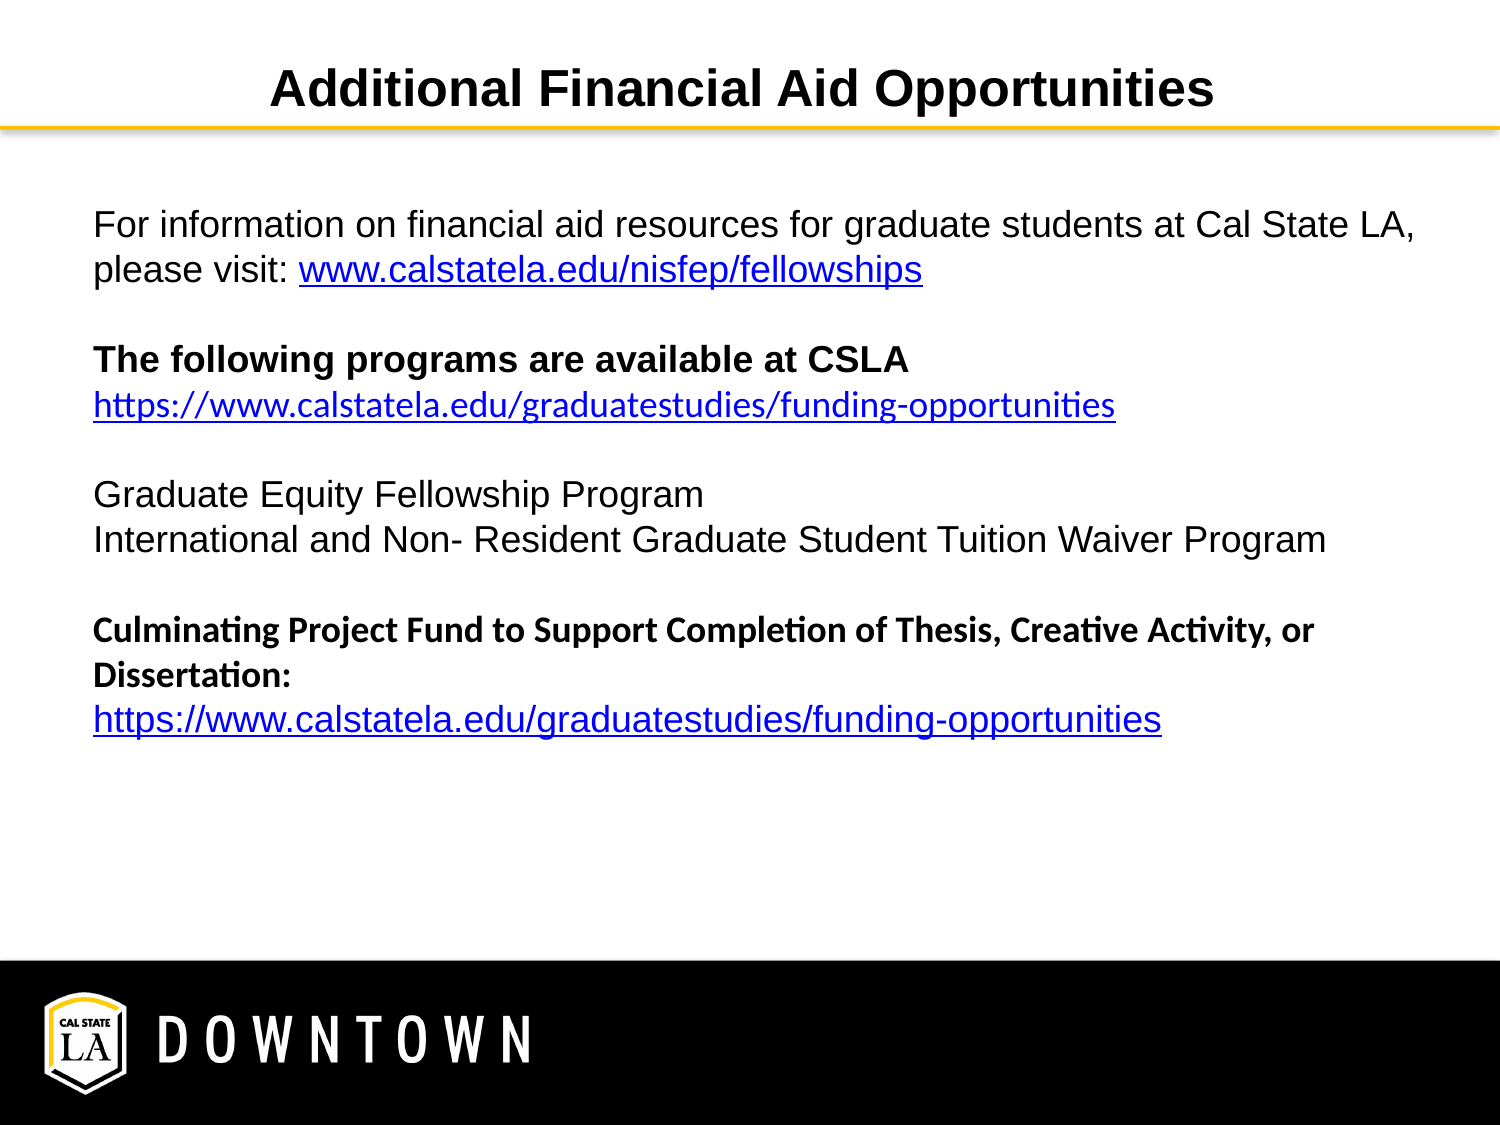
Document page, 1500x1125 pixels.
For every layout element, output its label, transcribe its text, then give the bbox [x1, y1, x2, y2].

text_box [0, 960, 1500, 1125]
text_box For information on financial aid resources for graduate students at Cal State LA, please visit: www.calstatela.edu/nisfep/fellowships The following programs are available at CSLA https://www.calstatela.edu/graduatestudies/funding-opportunities Graduate Equity Fellowship Program International and Non- Resident Graduate Student Tuition Waiver Program Culminating Project Fund to Support Completion of Thesis, Creative Activity, or Dissertation: https://www.calstatela.edu/graduatestudies/funding-opportunities [78, 193, 1435, 838]
text_box Additional Financial Aid Opportunities [0, 15, 1500, 125]
picture [43, 992, 530, 1095]
